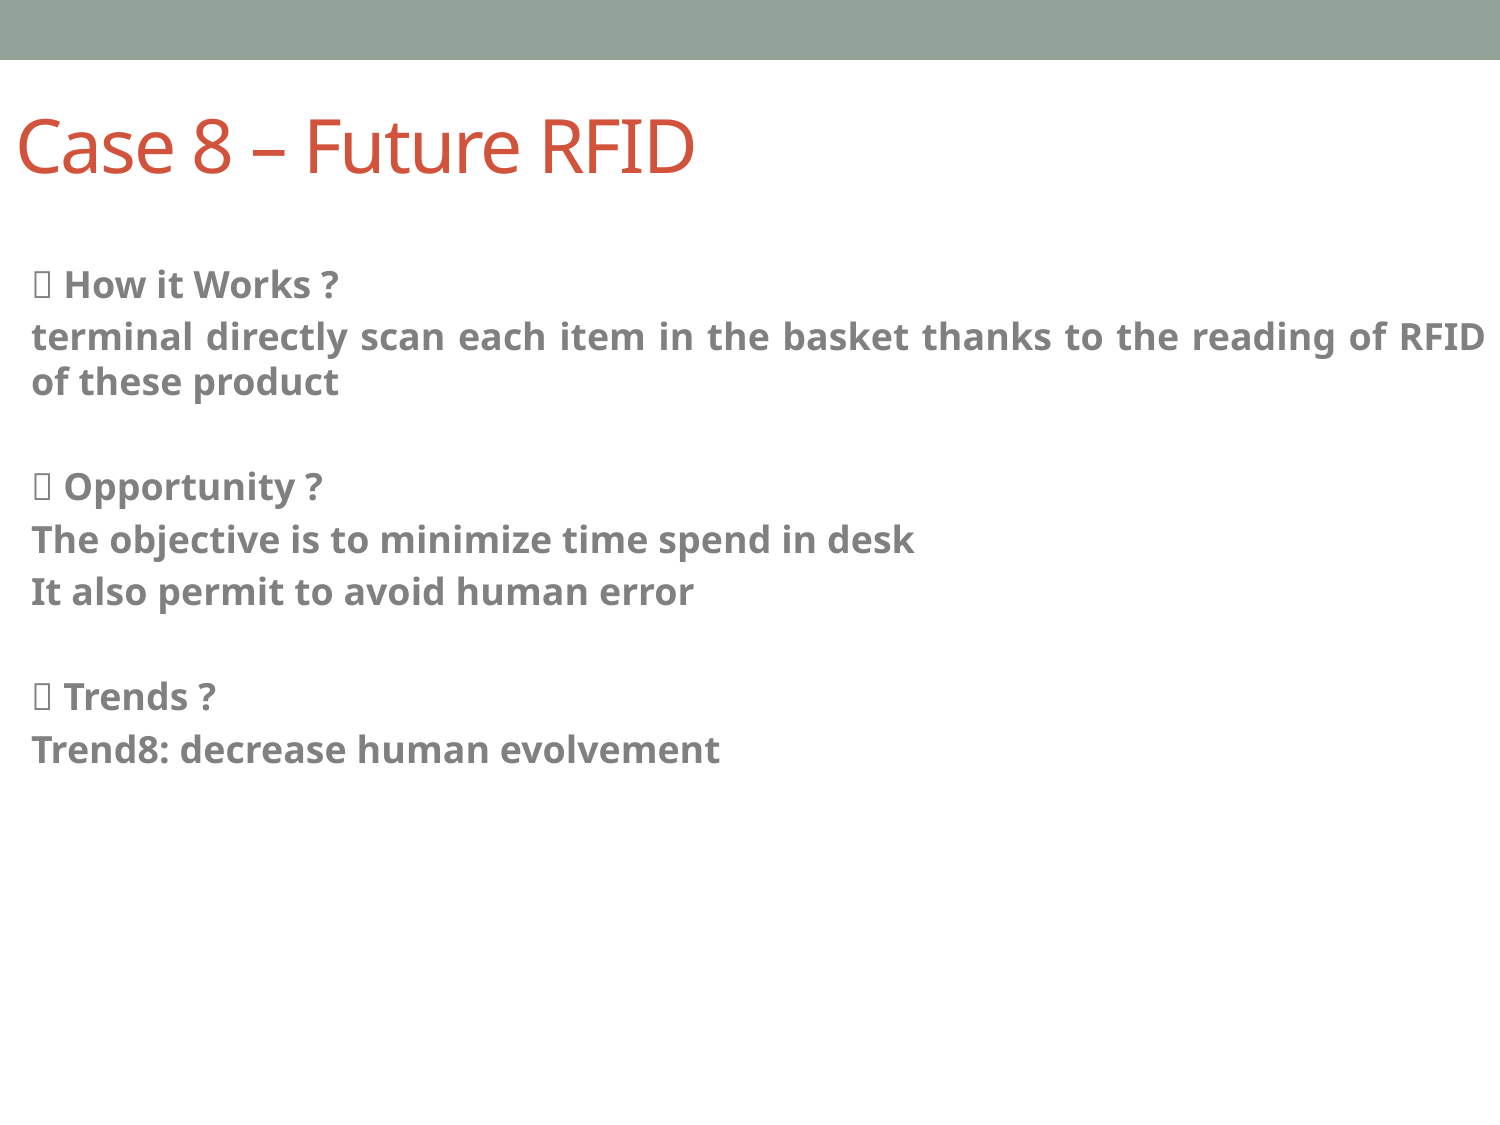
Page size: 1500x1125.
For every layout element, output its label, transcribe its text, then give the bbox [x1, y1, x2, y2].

text_box  How it Works ? terminal directly scan each item in the basket thanks to the reading of RFID of these product  Opportunity ? The objective is to minimize time spend in desk It also permit to avoid human error  Trends ? Trend8: decrease human evolvement [23, 200, 1500, 1125]
title Case 8 – Future RFID [0, 0, 1500, 287]
